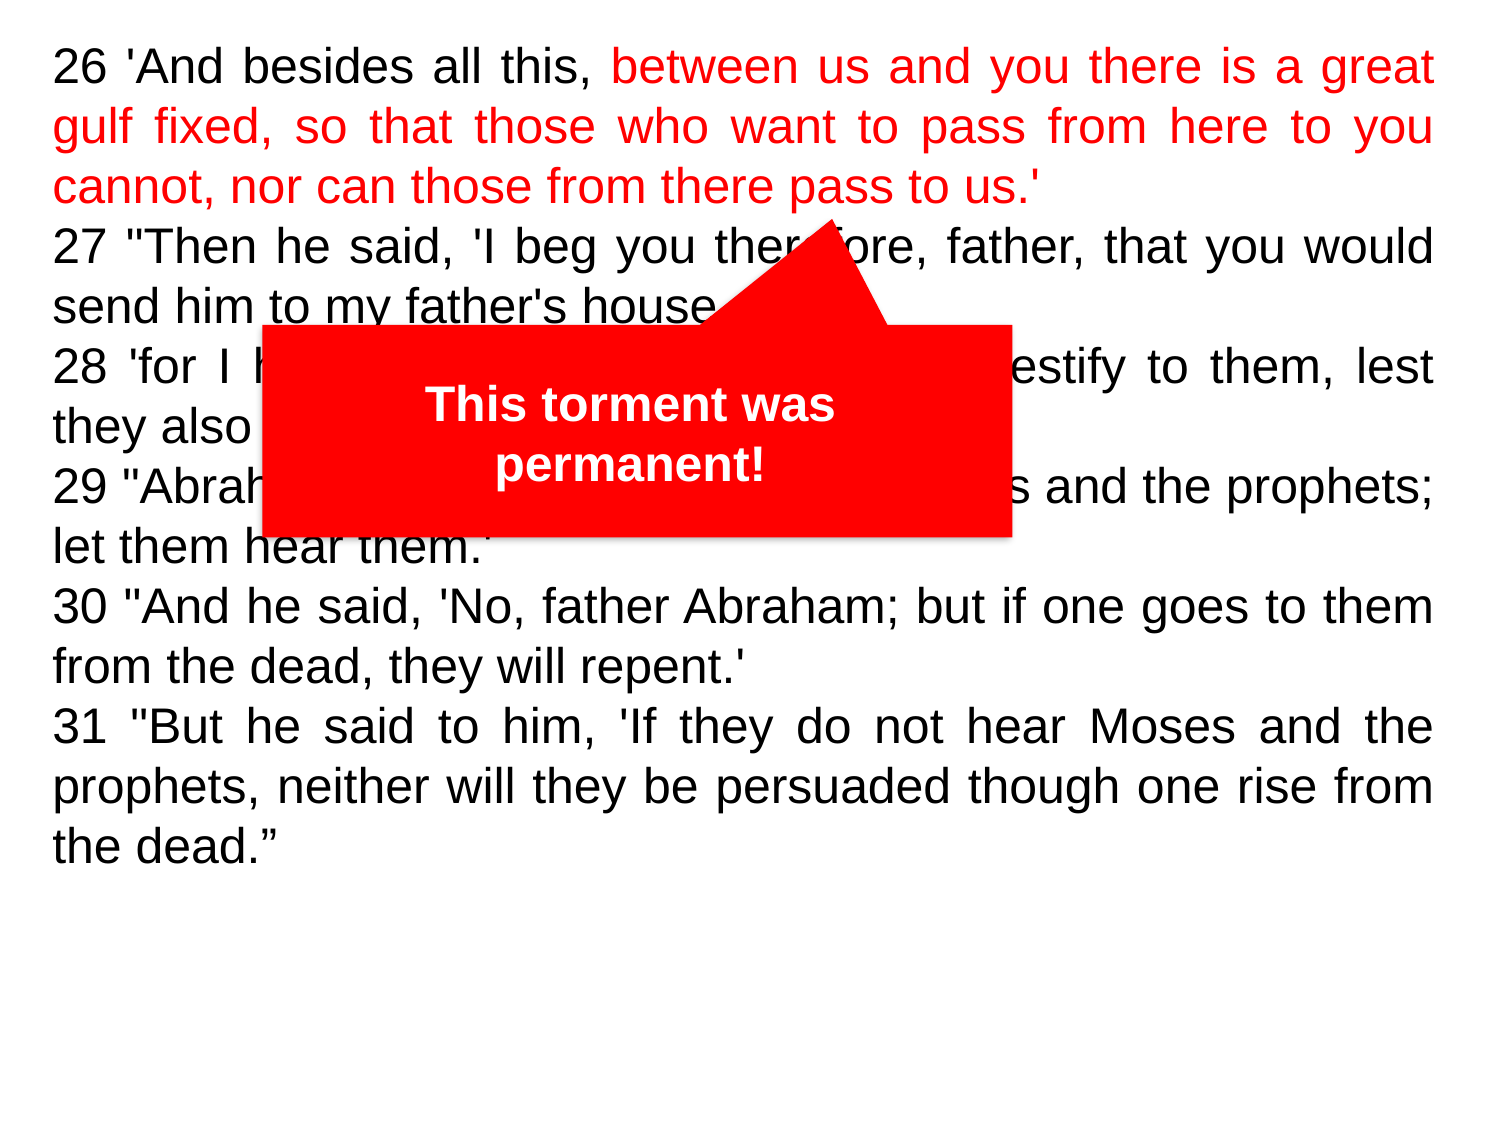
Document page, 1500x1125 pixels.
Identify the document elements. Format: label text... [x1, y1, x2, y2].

text_box 26 'And besides all this, between us and you there is a great gulf fixed, so that those who want to pass from here to you cannot, nor can those from there pass to us.' 27 "Then he said, 'I beg you therefore, father, that you would send him to my father's house, 28 'for I have five brothers, that he may testify to them, lest they also come to this place of torment.' 29 "Abraham said to him, 'They have Moses and the prophets; let them hear them.' 30 "And he said, 'No, father Abraham; but if one goes to them from the dead, they will repent.' 31 "But he said to him, 'If they do not hear Moses and the prophets, neither will they be persuaded though one rise from the dead.” [37, 26, 1450, 881]
text_box This torment was permanent! [262, 218, 1013, 538]
